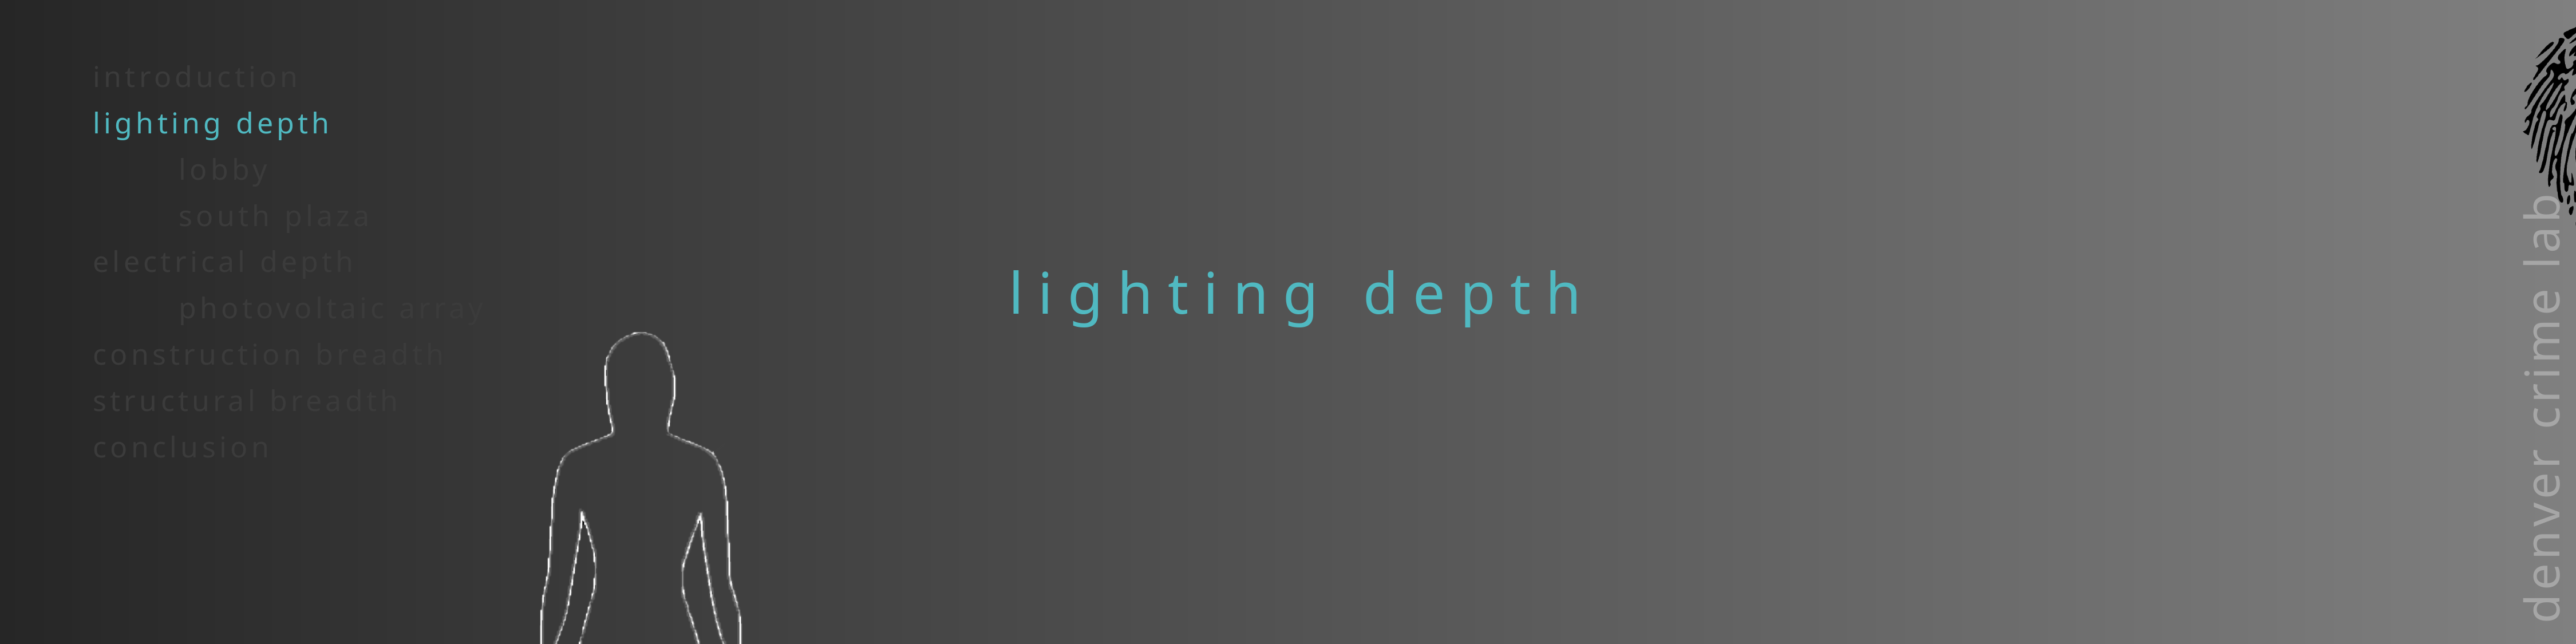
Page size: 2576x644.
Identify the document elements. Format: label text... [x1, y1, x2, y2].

picture [2524, 6, 2576, 313]
picture [513, 317, 777, 644]
text_box l i g h t i n g d e p t h [860, 252, 1730, 334]
text_box denver crime lab [2431, 0, 2576, 644]
text_box introduction lighting depth lobby south plaza electrical depth photovoltaic array construction breadth structural breadth conclusion [84, 54, 621, 584]
